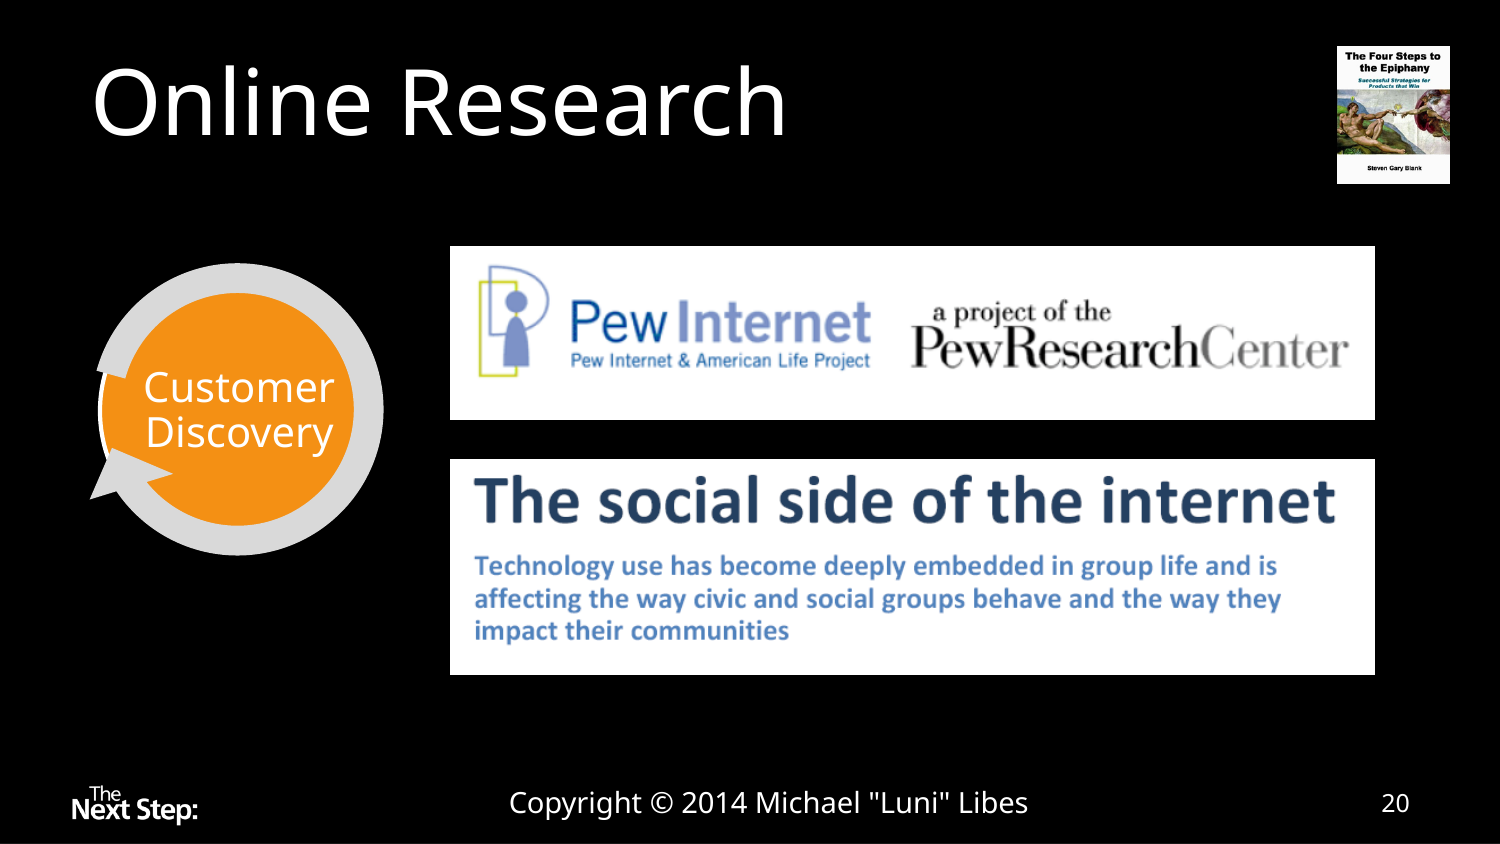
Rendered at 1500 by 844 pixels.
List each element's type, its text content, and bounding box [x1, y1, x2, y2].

title Online Research [75, 28, 1425, 169]
picture [449, 459, 1376, 675]
slide_number 20 [1074, 782, 1425, 827]
picture [62, 781, 204, 832]
picture [449, 246, 1376, 421]
footer Copyright © 2014 Michael "Luni" Libes [487, 782, 1050, 827]
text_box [62, 234, 413, 585]
picture [1337, 46, 1451, 185]
